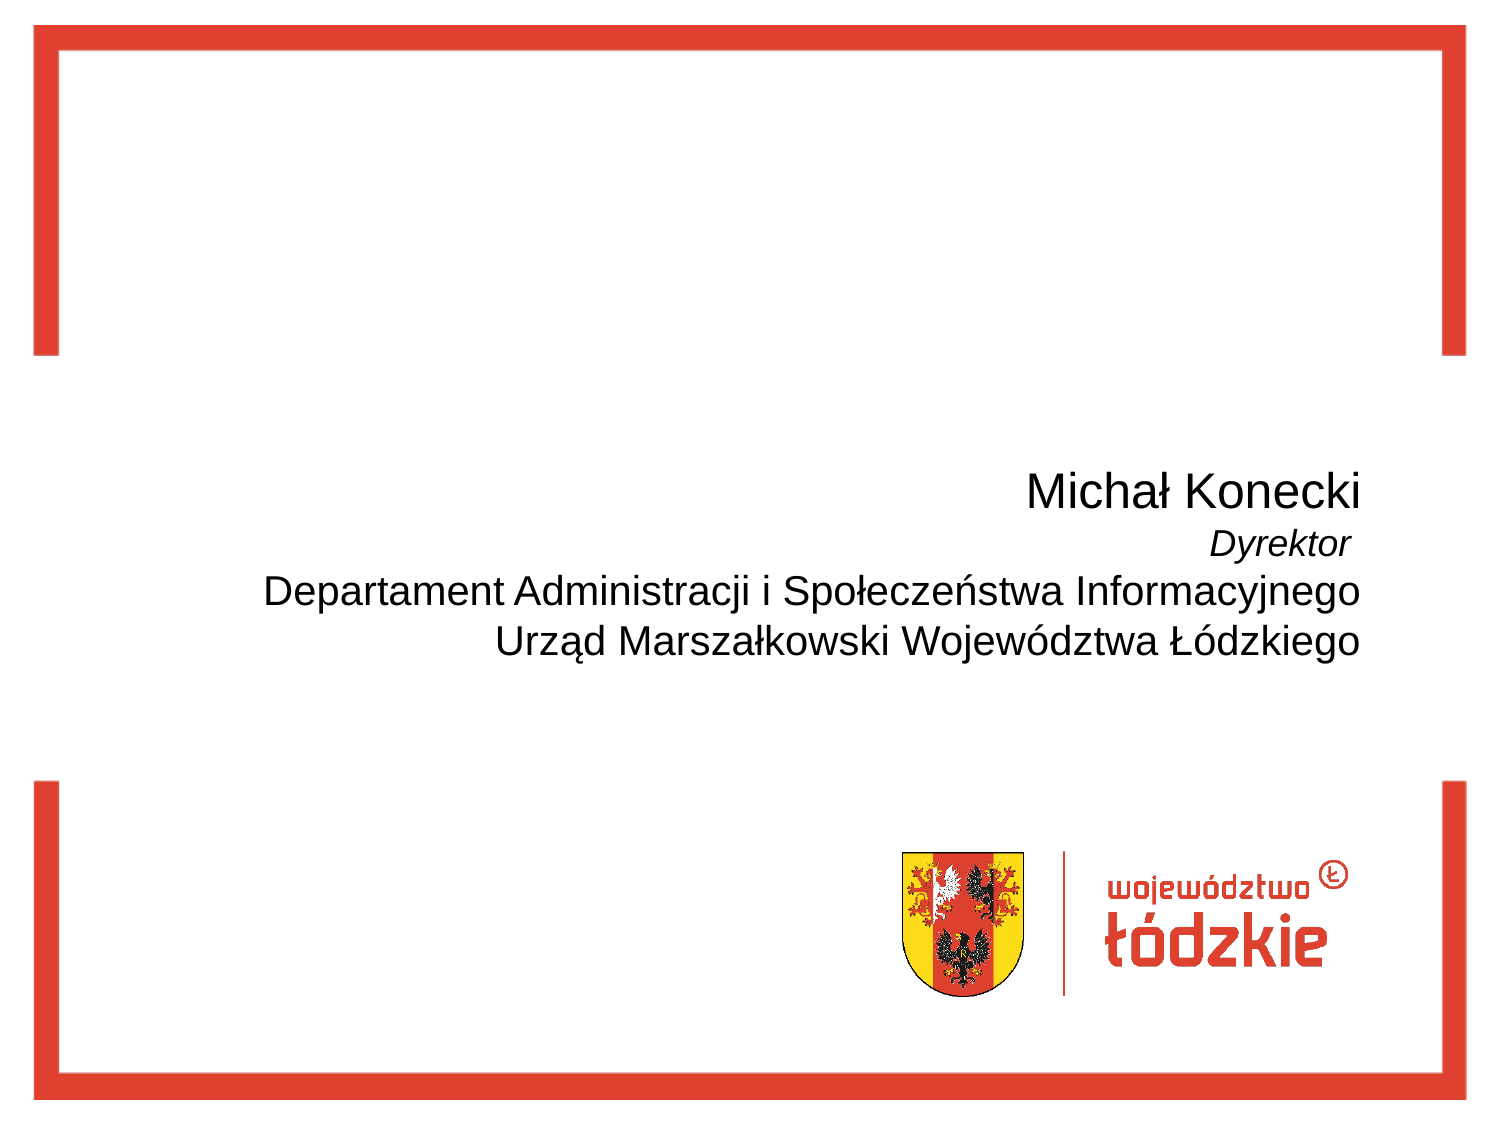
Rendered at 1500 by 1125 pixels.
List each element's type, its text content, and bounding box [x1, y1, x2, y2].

text_box Michał Konecki Dyrektor Departament Administracji i Społeczeństwa Informacyjnego Urząd Marszałkowski Województwa Łódzkiego [159, 451, 1376, 672]
picture [33, 25, 1467, 1100]
